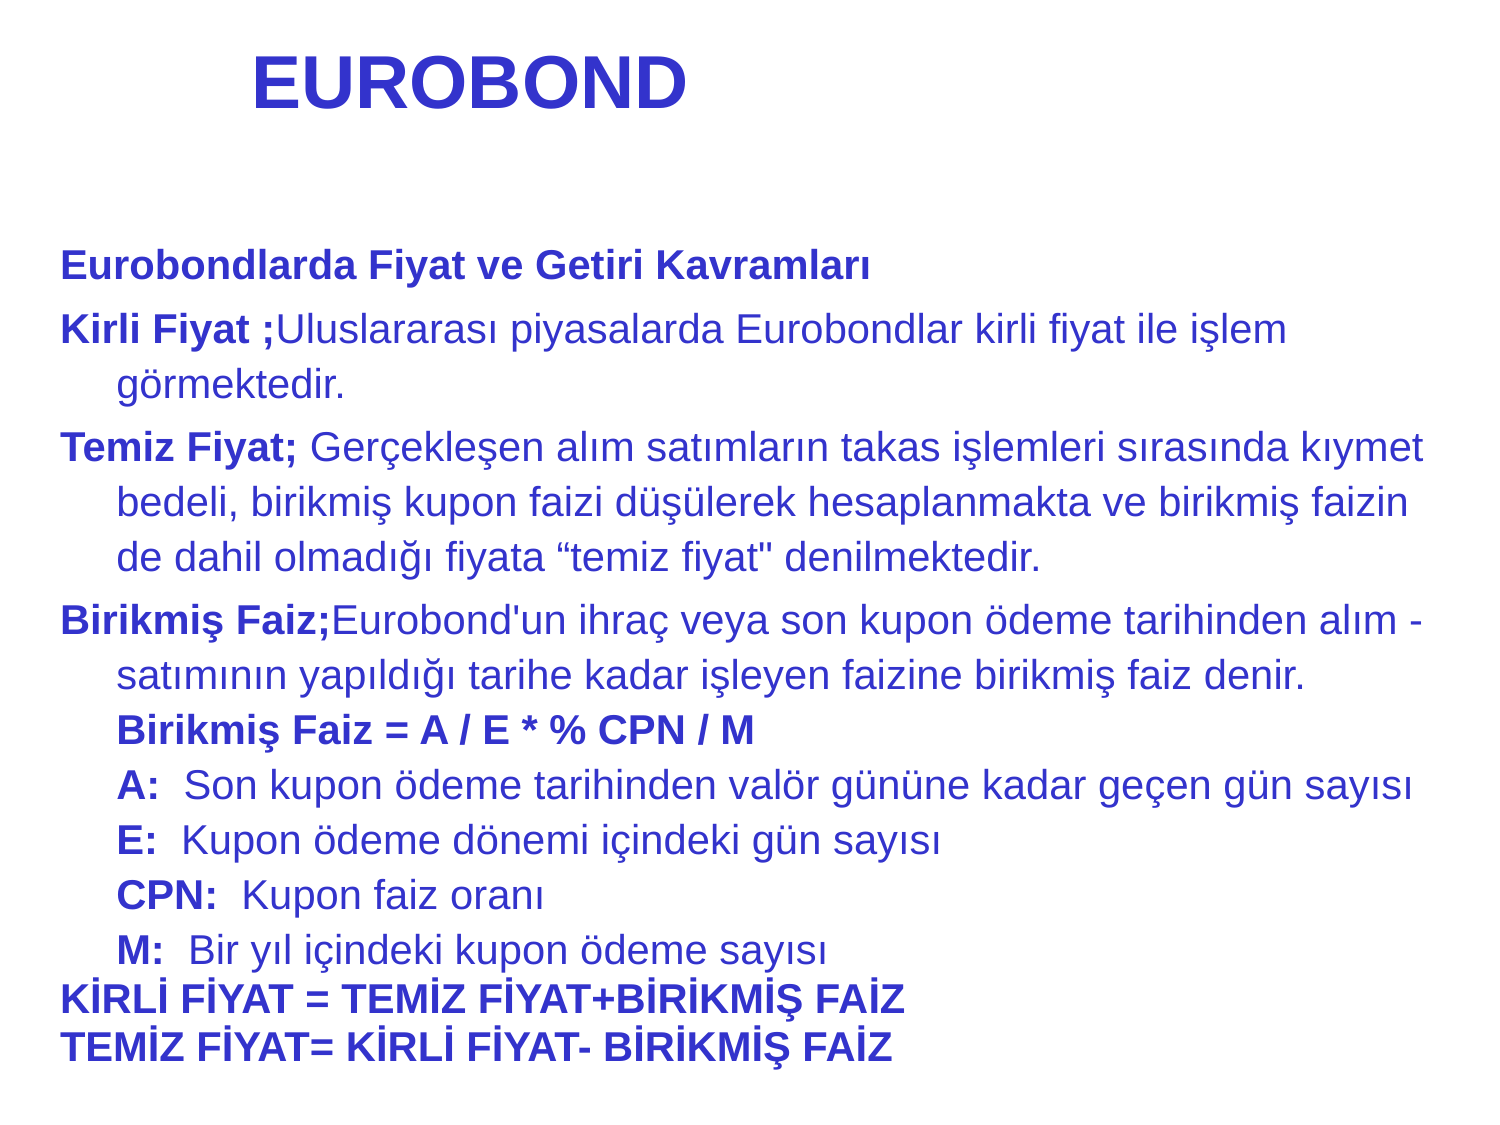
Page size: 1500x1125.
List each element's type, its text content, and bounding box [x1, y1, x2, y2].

title EUROBOND [236, 10, 1476, 148]
list Eurobondlarda Fiyat ve Getiri Kavramları Kirli Fiyat ;Uluslararası piyasalarda Eurobondlar kirli fiyat ile işlem görmektedir. Temiz Fiyat; Gerçekleşen alım satımların takas işlemleri sırasında kıymet bedeli, birikmiş kupon faizi düşülerek hesaplanmakta ve birikmiş faizin de dahil olmadığı fiyata “temiz fiyat" denilmektedir. Birikmiş Faiz;Eurobond'un ihraç veya son kupon ödeme tarihinden alım - satımının yapıldığı tarihe kadar işleyen faizine birikmiş faiz denir. Birikmiş Faiz = A / E * % CPN / M A: Son kupon ödeme tarihinden valör gününe kadar geçen gün sayısı E: Kupon ödeme dönemi içindeki gün sayısı CPN: Kupon faiz oranı M: Bir yıl içindeki kupon ödeme sayısı KİRLİ FİYAT = TEMİZ FİYAT+BİRİKMİŞ FAİZ TEMİZ FİYAT= KİRLİ FİYAT- BİRİKMİŞ FAİZ [44, 225, 1465, 1001]
